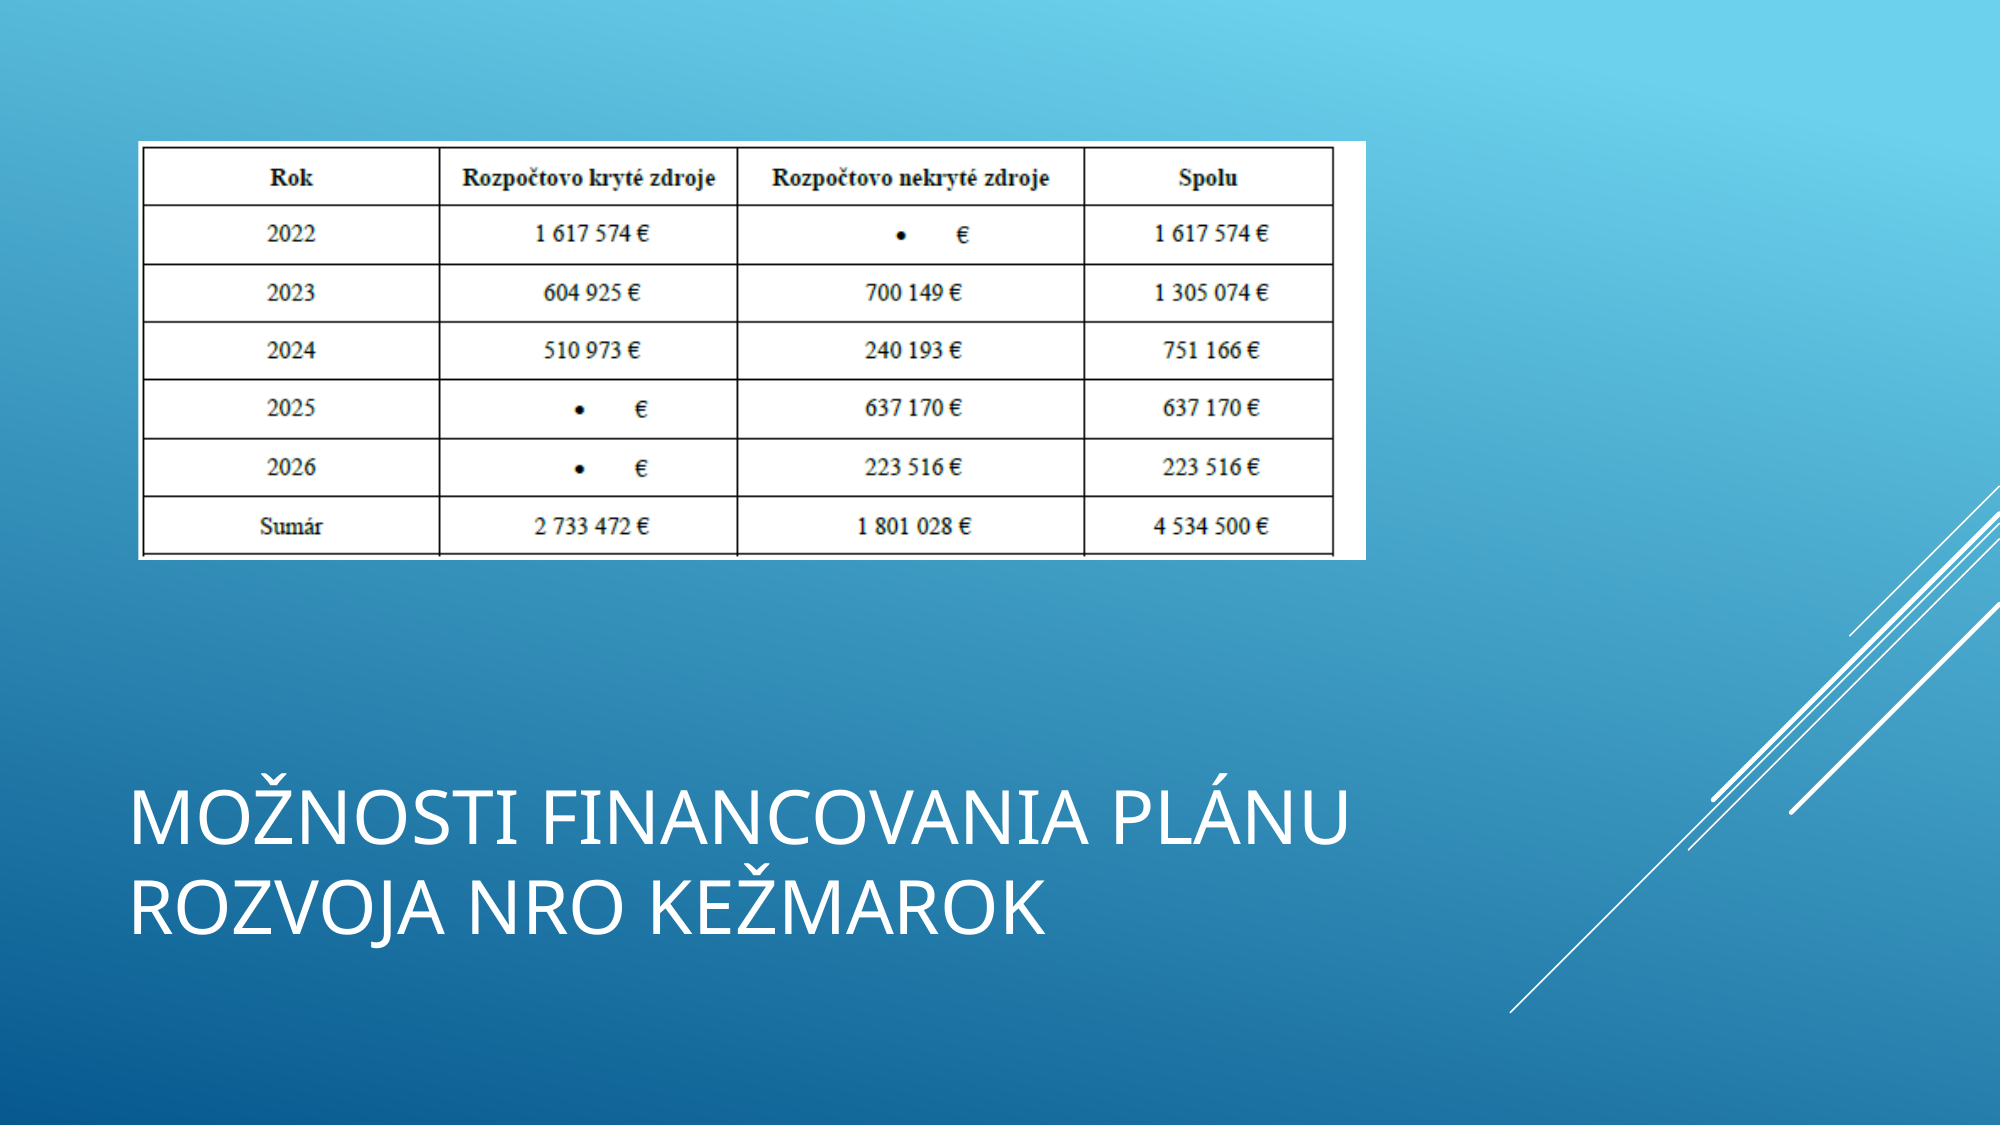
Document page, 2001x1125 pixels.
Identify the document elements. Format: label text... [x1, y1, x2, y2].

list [138, 141, 1367, 560]
title MOŽNOSTI FINANCOVANIA PLÁNU ROZVOJA NRO KEŽMAROK [112, 736, 1513, 984]
